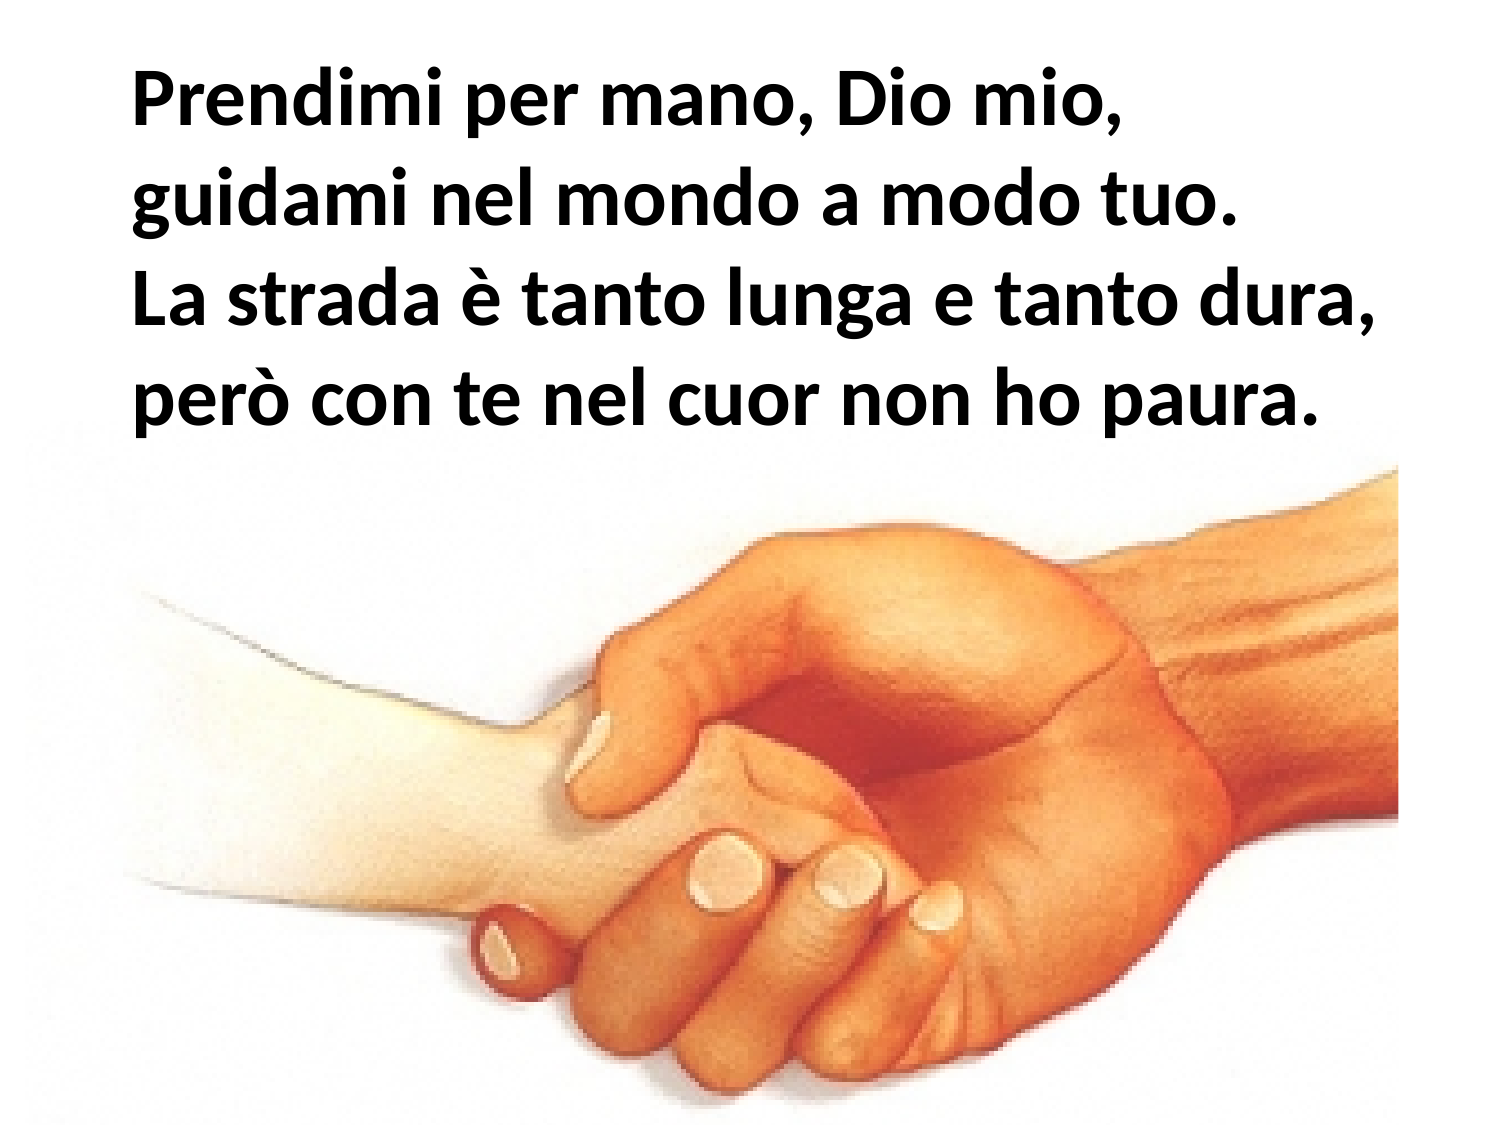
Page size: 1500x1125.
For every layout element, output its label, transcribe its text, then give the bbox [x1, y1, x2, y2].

picture [25, 421, 1399, 1125]
text_box Prendimi per mano, Dio mio, guidami nel mondo a modo tuo. La strada è tanto lunga e tanto dura, però con te nel cuor non ho paura. [117, 35, 1500, 450]
